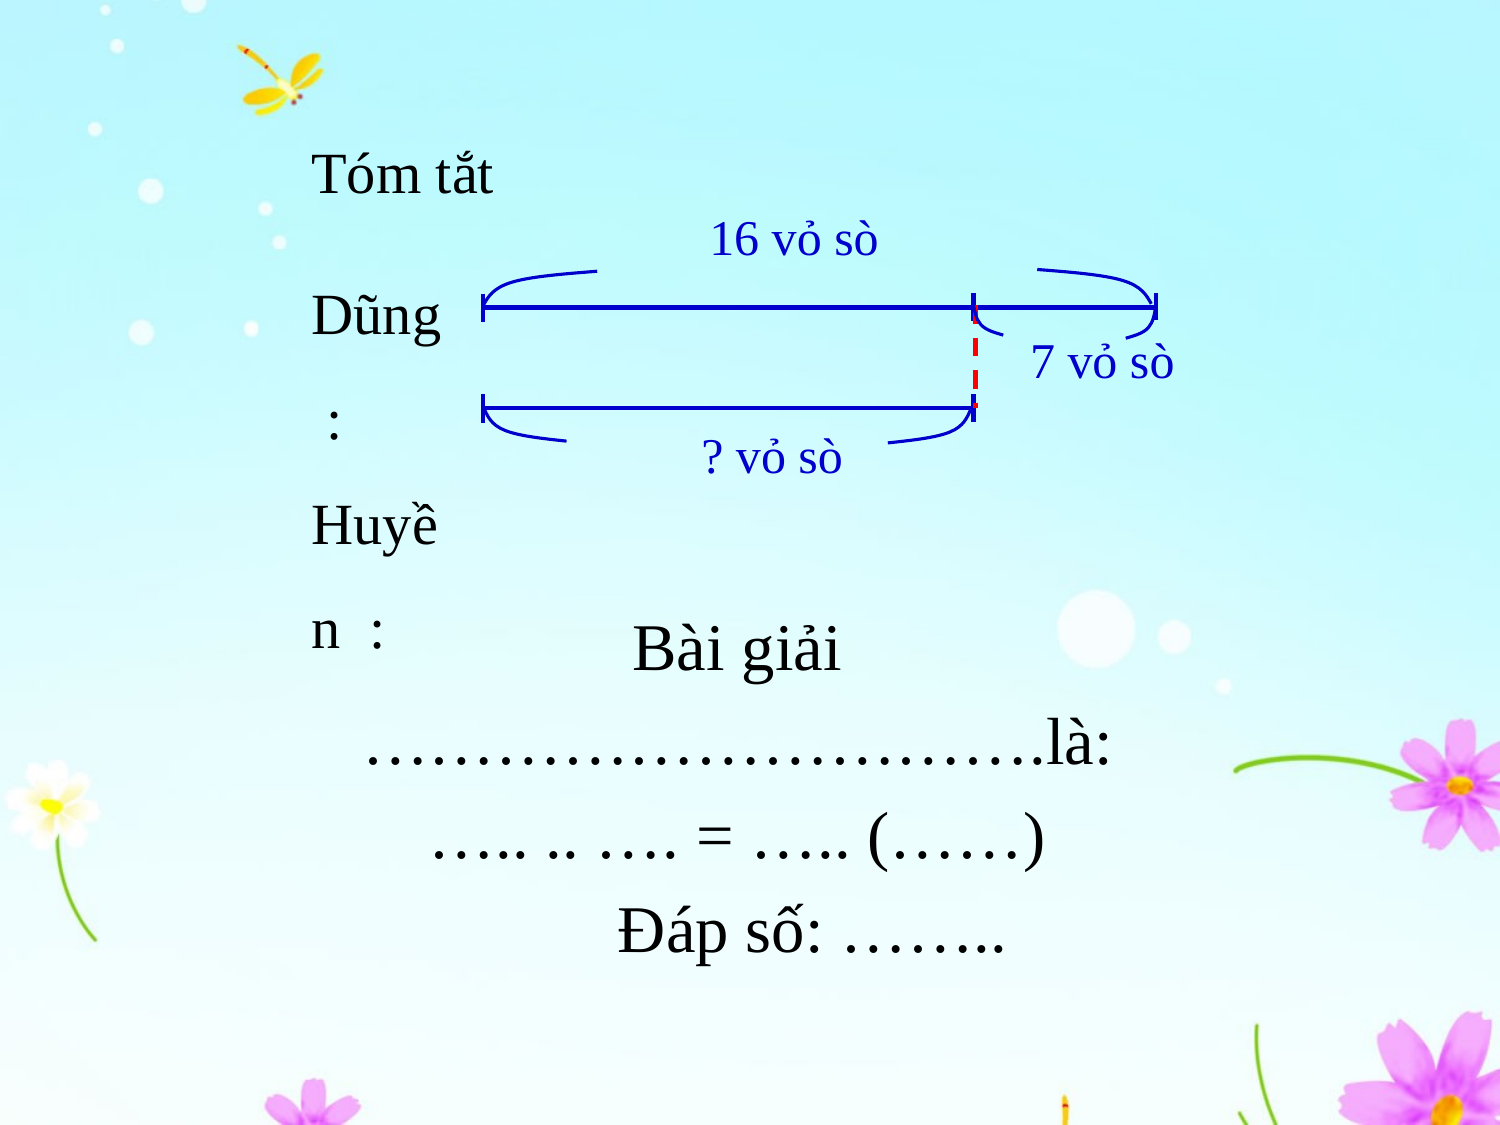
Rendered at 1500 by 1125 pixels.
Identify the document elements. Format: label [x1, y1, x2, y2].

text_box [483, 406, 972, 493]
picture [0, 0, 1500, 1125]
text_box [482, 198, 1344, 397]
